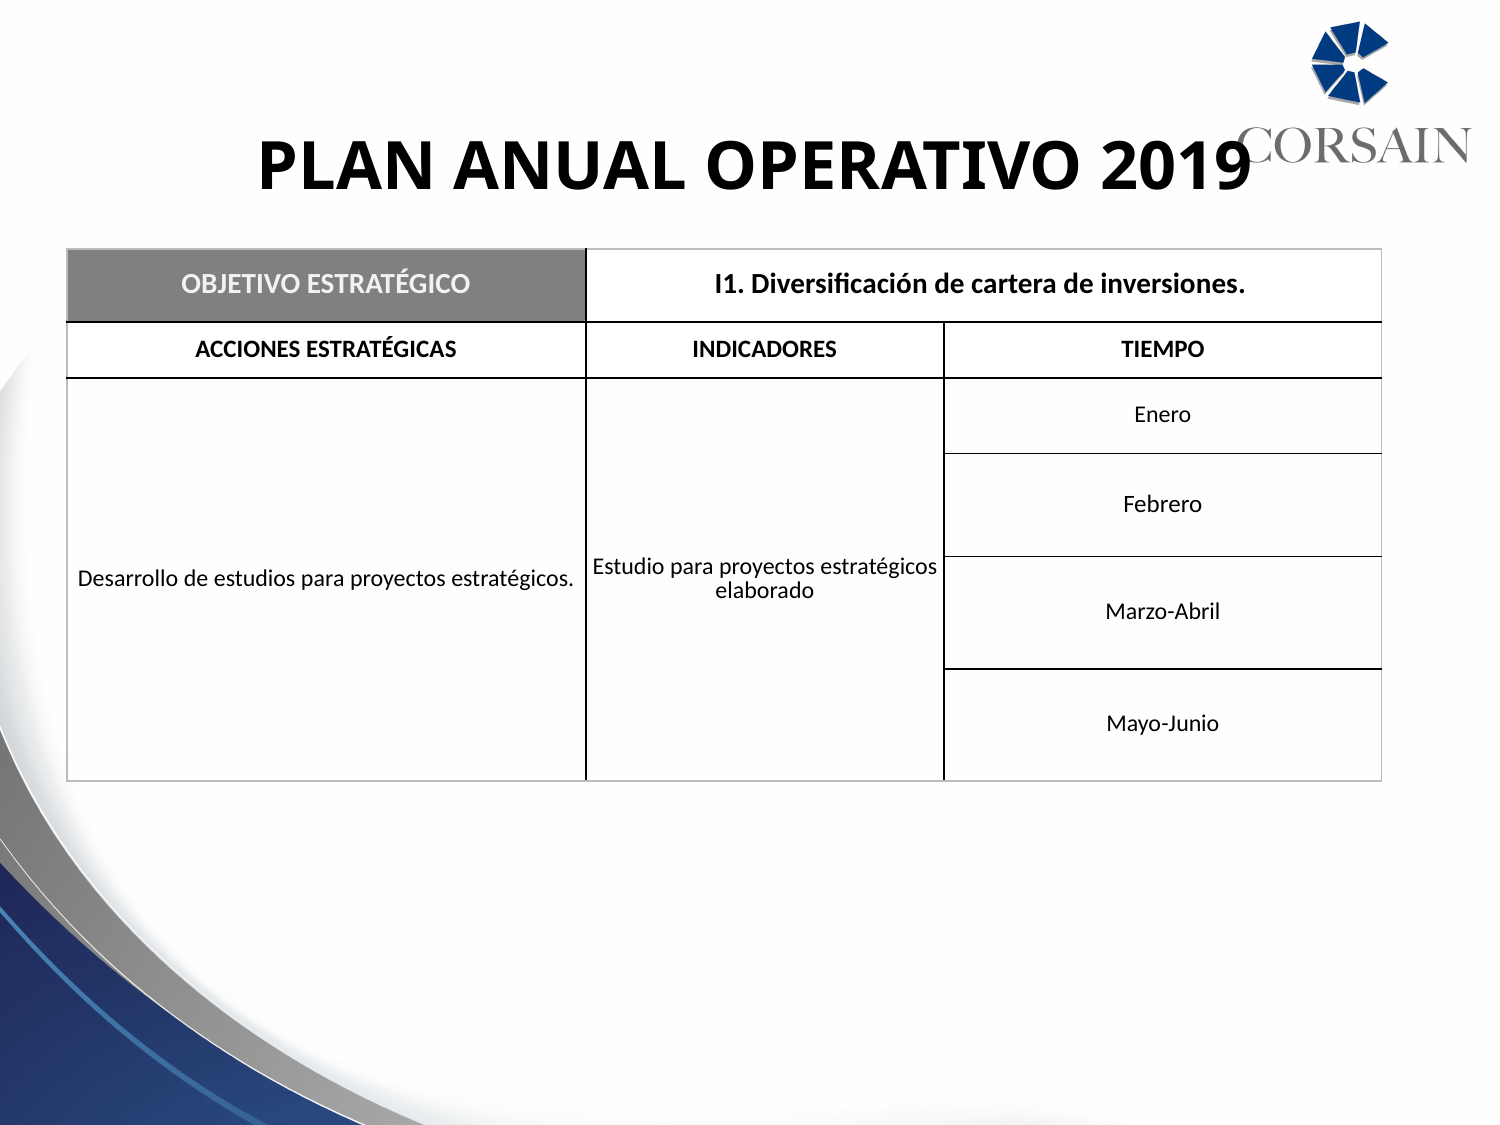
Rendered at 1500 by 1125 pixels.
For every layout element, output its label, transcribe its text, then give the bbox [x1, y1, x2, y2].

table_cell TIEMPO [945, 323, 1381, 377]
table_cell Febrero [945, 454, 1381, 556]
table_header OBJETIVO ESTRATÉGICO [68, 250, 585, 321]
table_cell Mayo-Junio [945, 670, 1381, 780]
table_cell ACCIONES ESTRATÉGICAS [68, 323, 585, 377]
table_cell Estudio para proyectos estratégicos elaborado [587, 379, 943, 780]
table_cell Enero [945, 379, 1381, 453]
table_cell Marzo-Abril [945, 557, 1381, 668]
text_box PLAN ANUAL OPERATIVO 2019 [66, 91, 1444, 235]
picture [0, 0, 1500, 1125]
table_cell Desarrollo de estudios para proyectos estratégicos. [68, 379, 585, 780]
table_header I1. Diversificación de cartera de inversiones. [587, 250, 1381, 321]
table_cell INDICADORES [587, 323, 943, 377]
